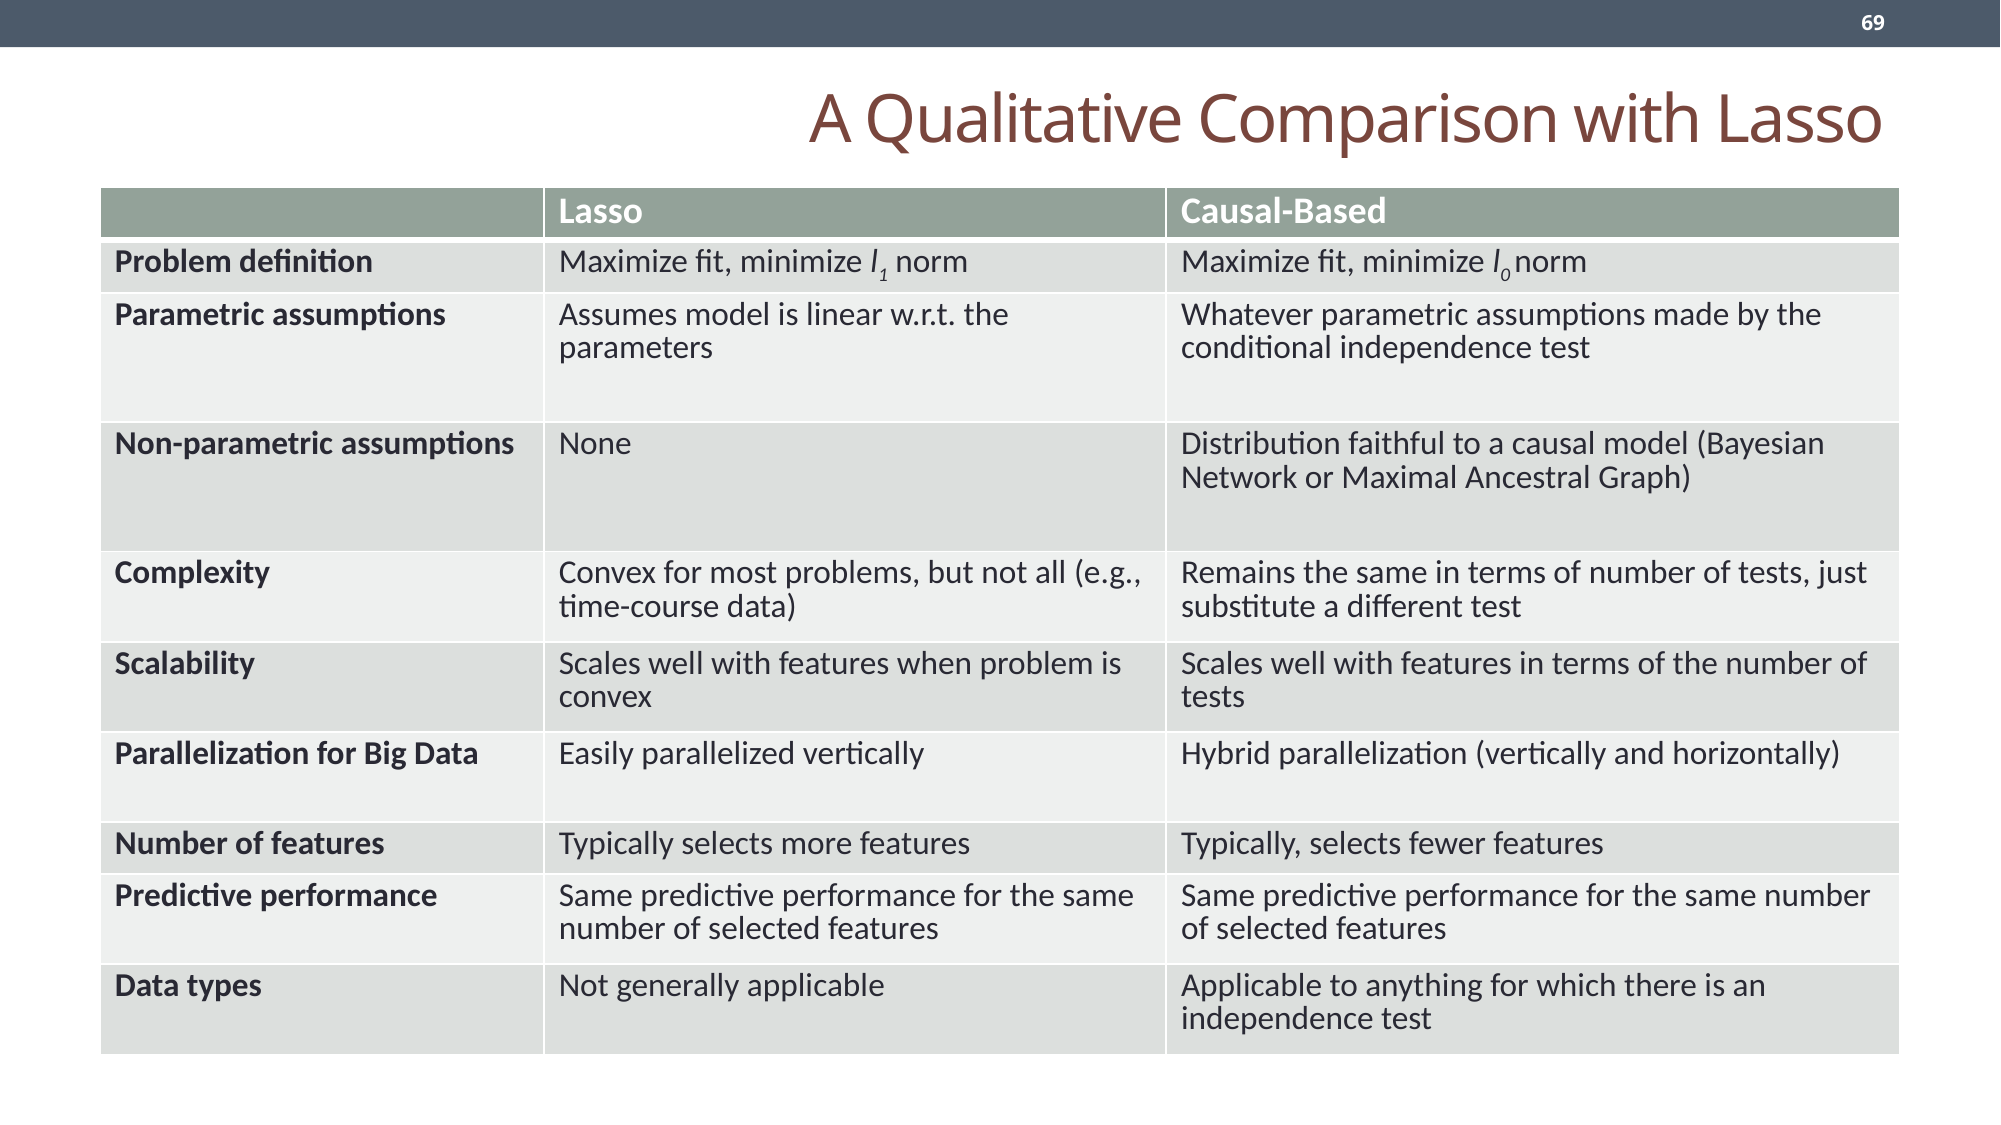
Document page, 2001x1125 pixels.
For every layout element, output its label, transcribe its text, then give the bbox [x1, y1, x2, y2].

table_cell Problem definition [101, 243, 543, 292]
table_cell Convex for most problems, but not all (e.g., time-course data) [545, 552, 1165, 641]
slide_number 69 [1666, 3, 1900, 45]
table_cell Complexity [101, 552, 543, 641]
table_cell Maximize fit, minimize l0 norm [1167, 243, 1899, 292]
table_cell Easily parallelized vertically [545, 733, 1165, 821]
title A Qualitative Comparison with Lasso [99, 62, 1900, 169]
table_cell Scales well with features in terms of the number of tests [1167, 643, 1899, 731]
table_cell Non-parametric assumptions [101, 423, 543, 551]
table_cell Typically, selects fewer features [1167, 823, 1899, 873]
table_cell Predictive performance [101, 875, 543, 963]
table_cell Assumes model is linear w.r.t. the parameters [545, 294, 1165, 421]
table_cell Whatever parametric assumptions made by the conditional independence test [1167, 294, 1899, 421]
table_cell Parallelization for Big Data [101, 733, 543, 821]
table_cell Applicable to anything for which there is an independence test [1167, 965, 1899, 1054]
table_cell Scales well with features when problem is convex [545, 643, 1165, 731]
table_cell Data types [101, 965, 543, 1054]
table_cell Same predictive performance for the same number of selected features [1167, 875, 1899, 963]
table_cell Distribution faithful to a causal model (Bayesian Network or Maximal Ancestral Graph) [1167, 423, 1899, 551]
table_cell Same predictive performance for the same number of selected features [545, 875, 1165, 963]
table_cell Number of features [101, 823, 543, 873]
table_cell Maximize fit, minimize l1 norm [545, 243, 1165, 292]
table_cell Remains the same in terms of number of tests, just substitute a different test [1167, 552, 1899, 641]
table_header [101, 188, 543, 237]
table_cell Typically selects more features [545, 823, 1165, 873]
table_cell Not generally applicable [545, 965, 1165, 1054]
table_cell Hybrid parallelization (vertically and horizontally) [1167, 733, 1899, 821]
table_cell None [545, 423, 1165, 551]
table_cell Parametric assumptions [101, 294, 543, 421]
table_header Lasso [545, 188, 1165, 237]
table_header Causal-Based [1167, 188, 1899, 237]
table_cell Scalability [101, 643, 543, 731]
